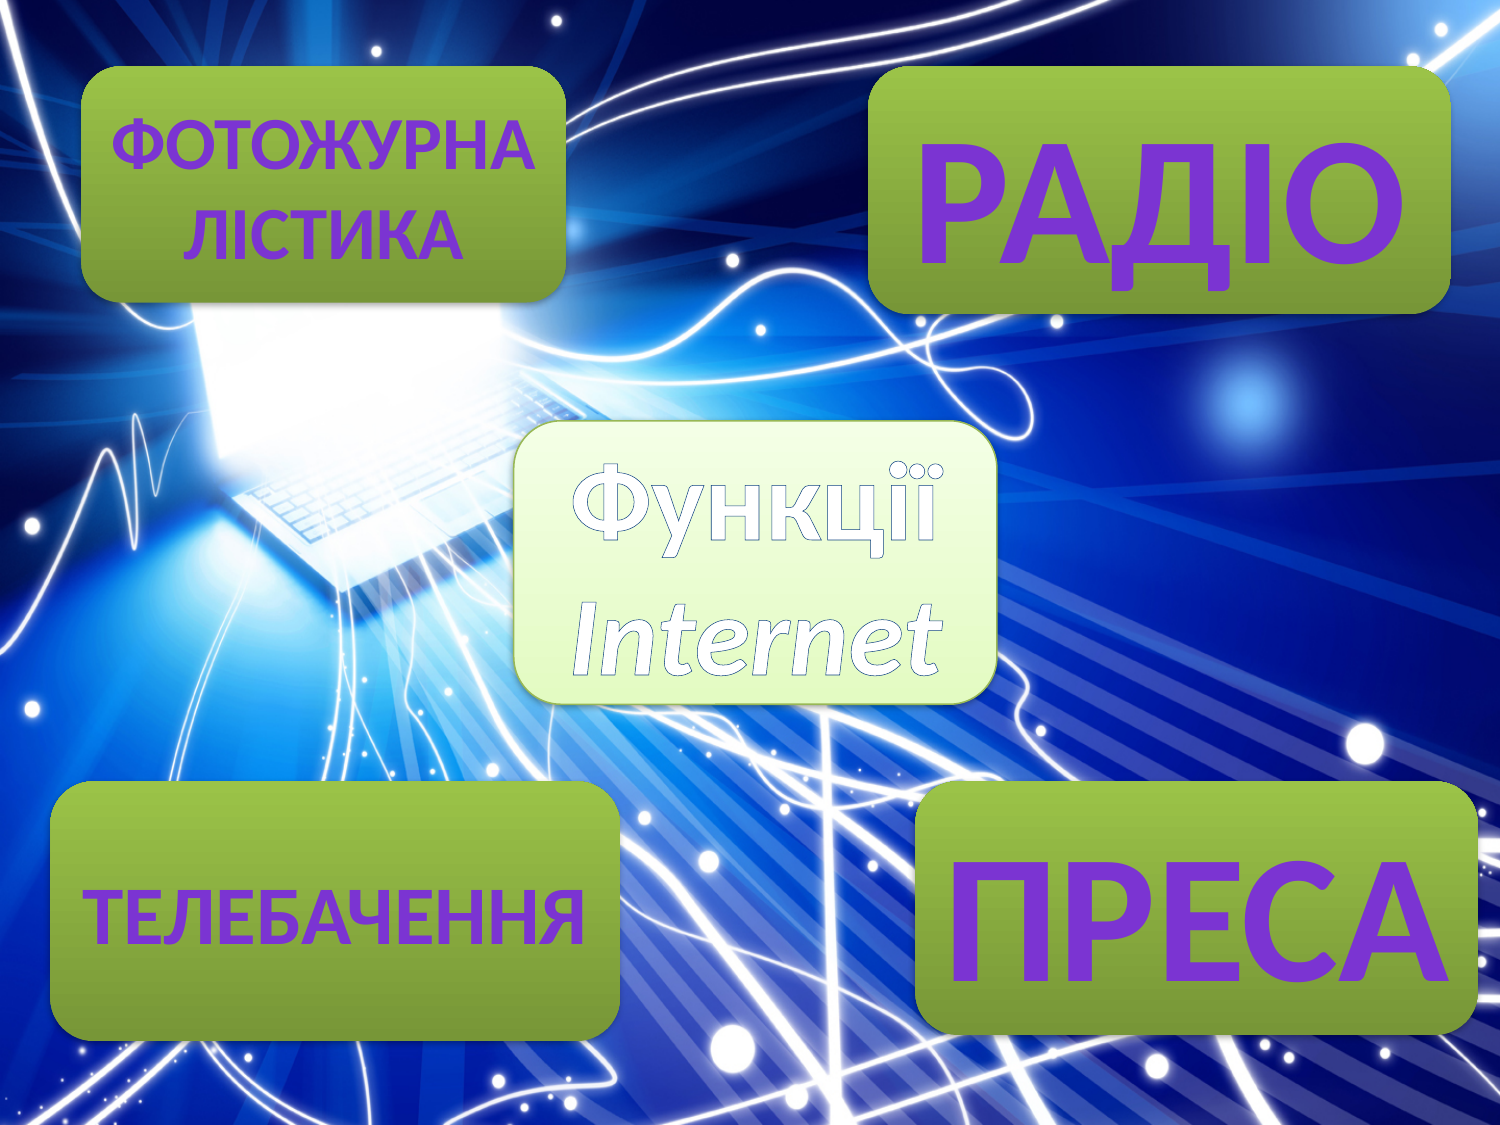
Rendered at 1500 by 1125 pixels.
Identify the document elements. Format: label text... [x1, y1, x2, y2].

text_box телебачення [50, 781, 621, 1042]
picture [0, 0, 1500, 1125]
text_box Функції Internet [512, 420, 998, 706]
text_box преса [915, 781, 1478, 1036]
text_box фотожурналістика [81, 66, 566, 303]
text_box радіо [868, 66, 1452, 315]
